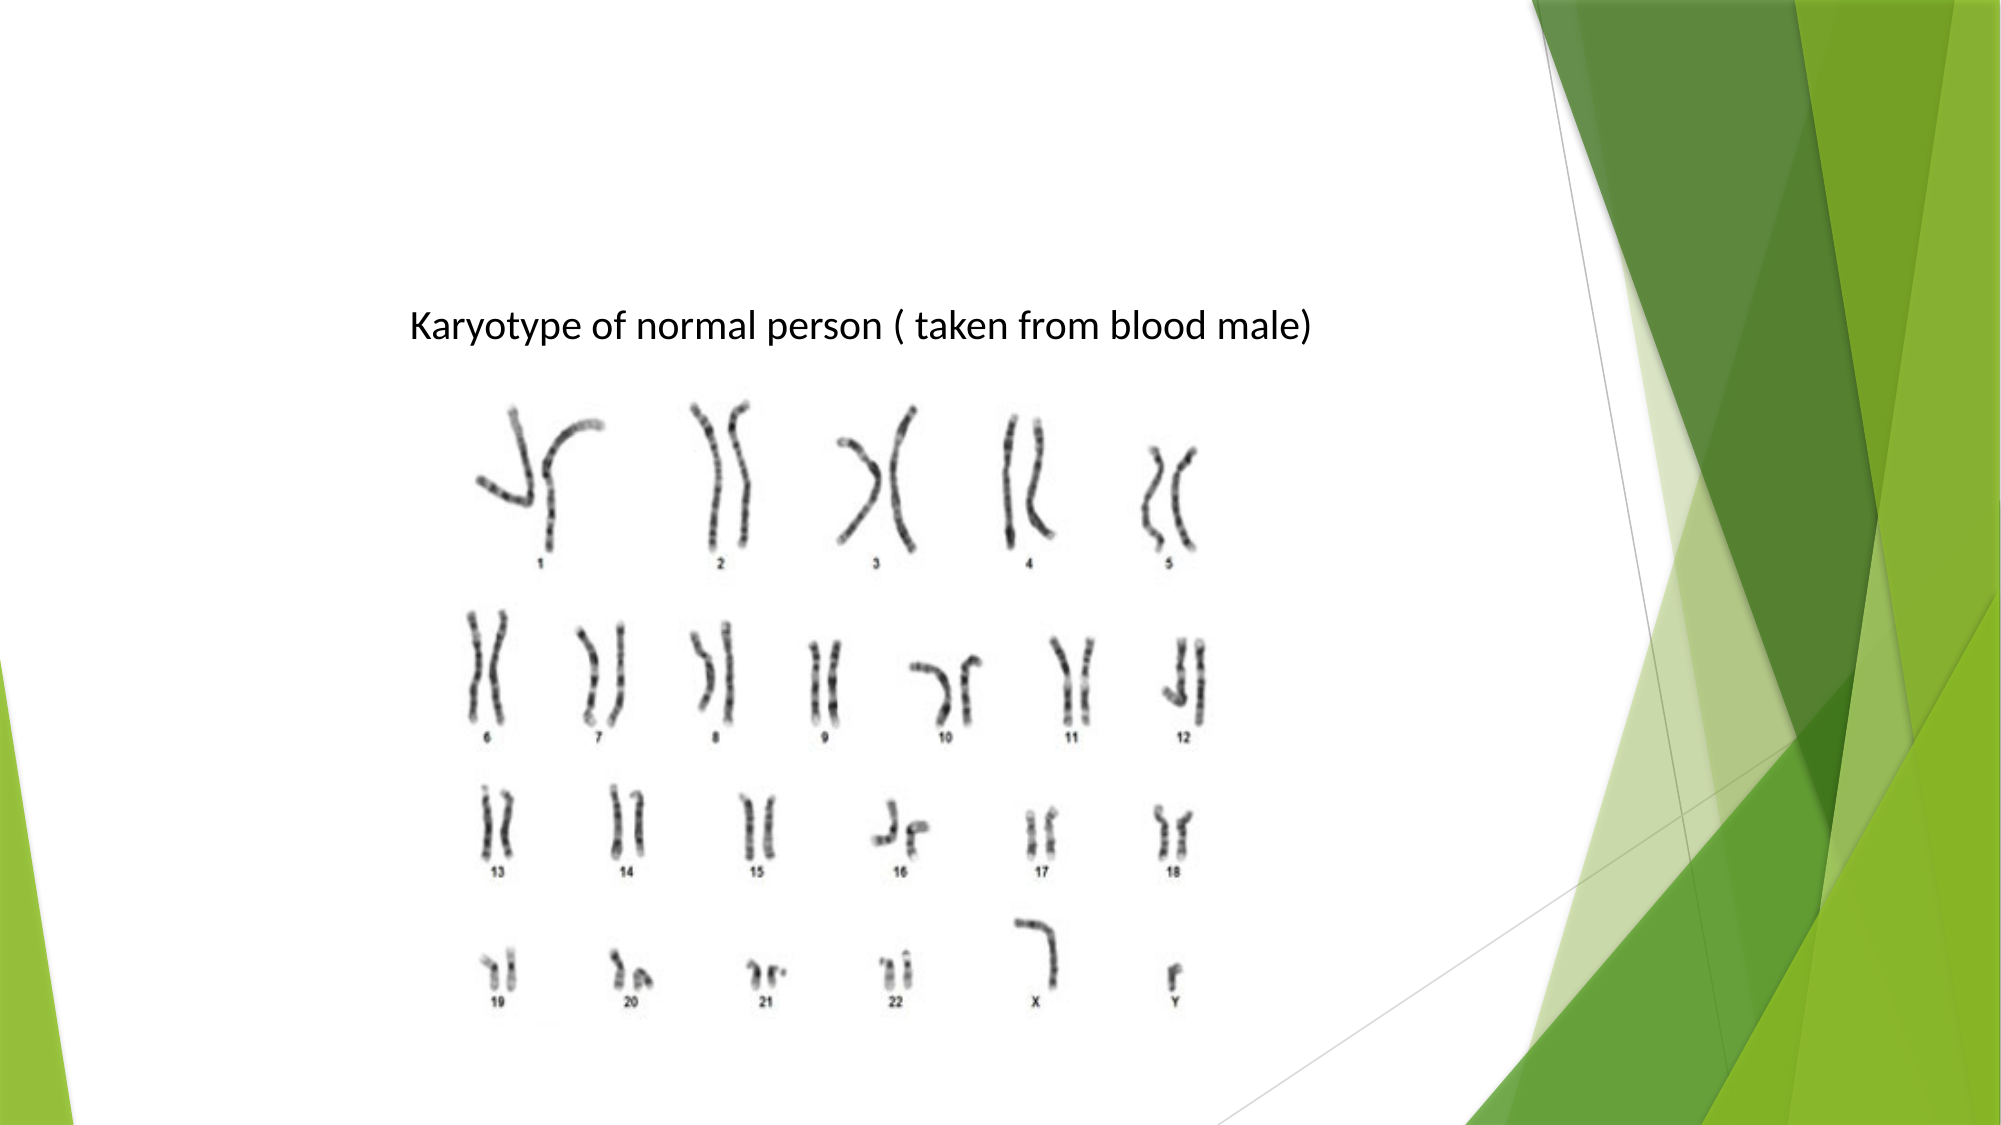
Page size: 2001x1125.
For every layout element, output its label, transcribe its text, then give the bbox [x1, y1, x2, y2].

text_box Karyotype of normal person ( taken from blood male) [381, 290, 1343, 356]
picture [432, 386, 1248, 1029]
